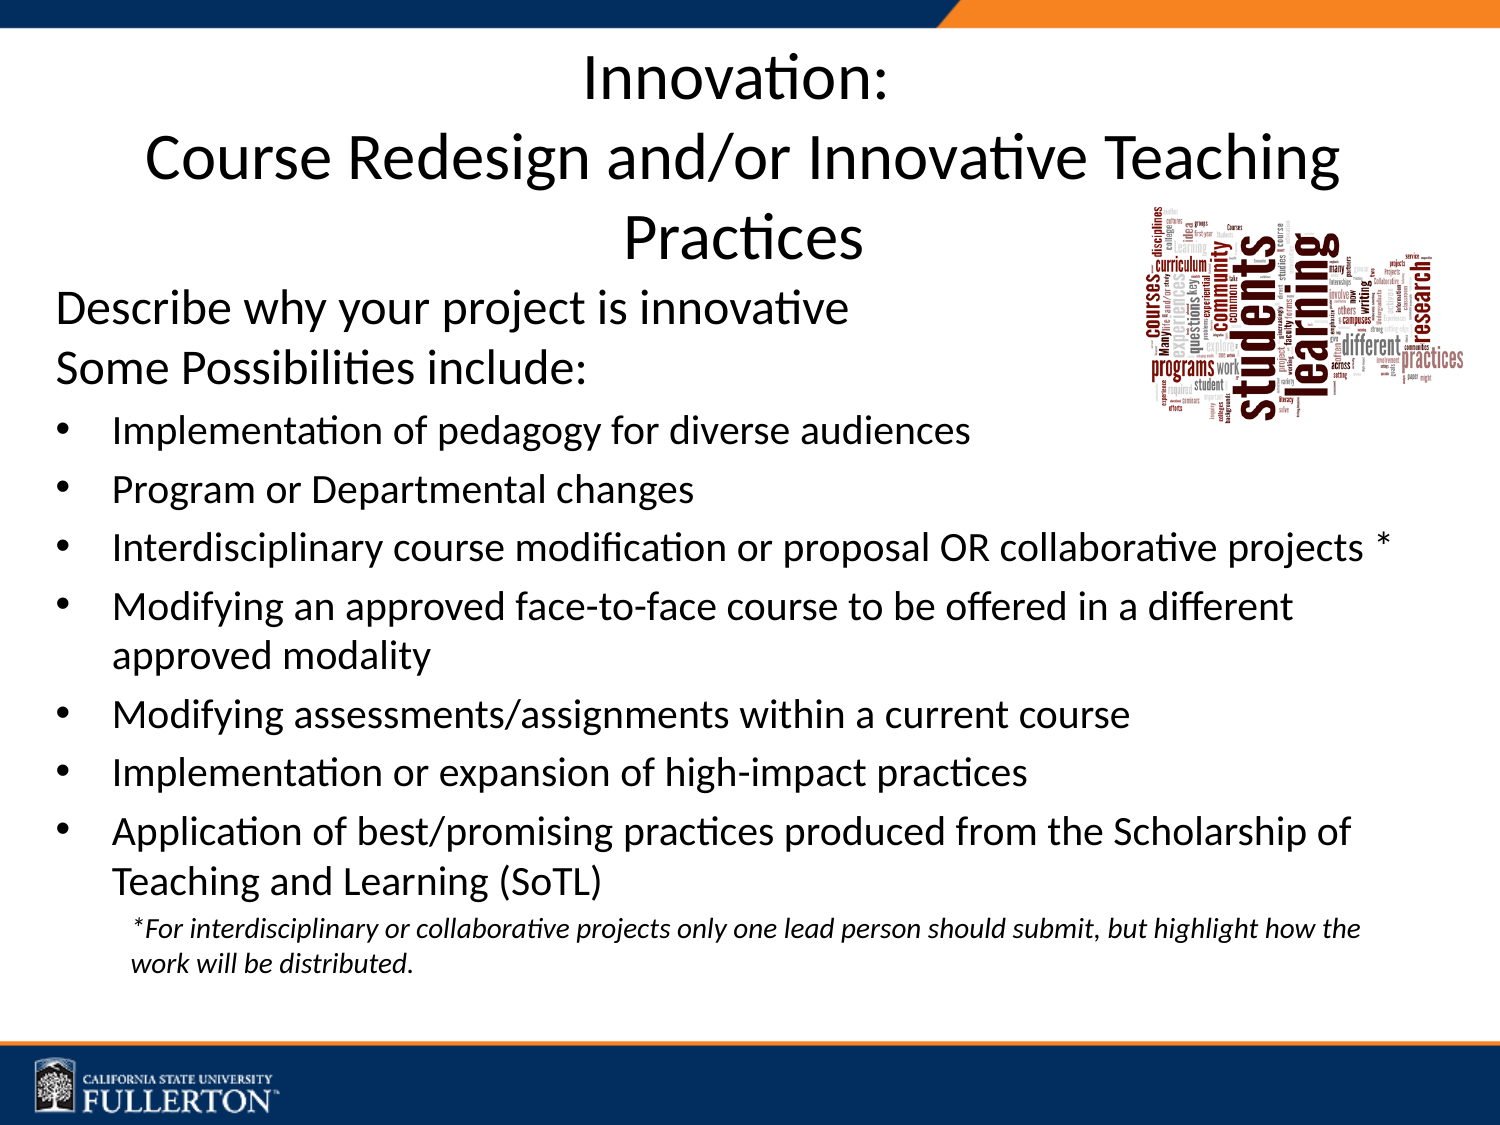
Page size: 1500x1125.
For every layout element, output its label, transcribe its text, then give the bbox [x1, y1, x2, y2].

list Describe why your project is innovative Some Possibilities include: Implementation of pedagogy for diverse audiences Program or Departmental changes Interdisciplinary course modification or proposal OR collaborative projects * Modifying an approved face-to-face course to be offered in a different approved modality Modifying assessments/assignments within a current course Implementation or expansion of high-impact practices Application of best/promising practices produced from the Scholarship of Teaching and Learning (SoTL) *For interdisciplinary or collaborative projects only one lead person should submit, but highlight how the work will be distributed. [40, 267, 1429, 1123]
picture [0, 0, 1500, 1125]
title Innovation: Course Redesign and/or Innovative Teaching Practices [12, 99, 1475, 205]
